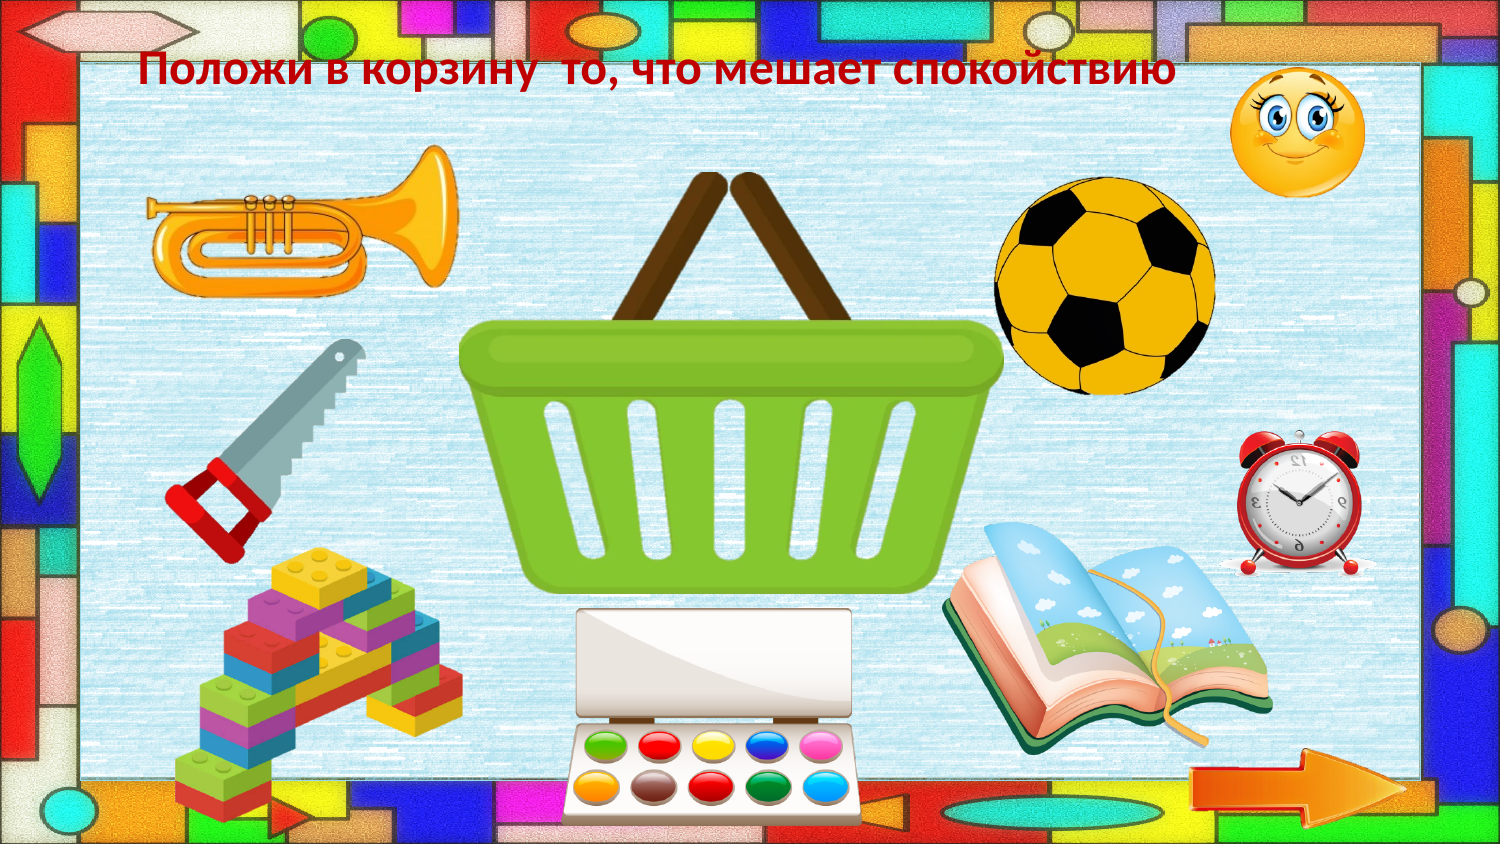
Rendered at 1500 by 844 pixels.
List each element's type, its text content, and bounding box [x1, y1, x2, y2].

title Положи в корзину то, что мешает спокойствию [102, 5, 1225, 124]
picture [0, 0, 1500, 844]
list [1229, 67, 1365, 198]
